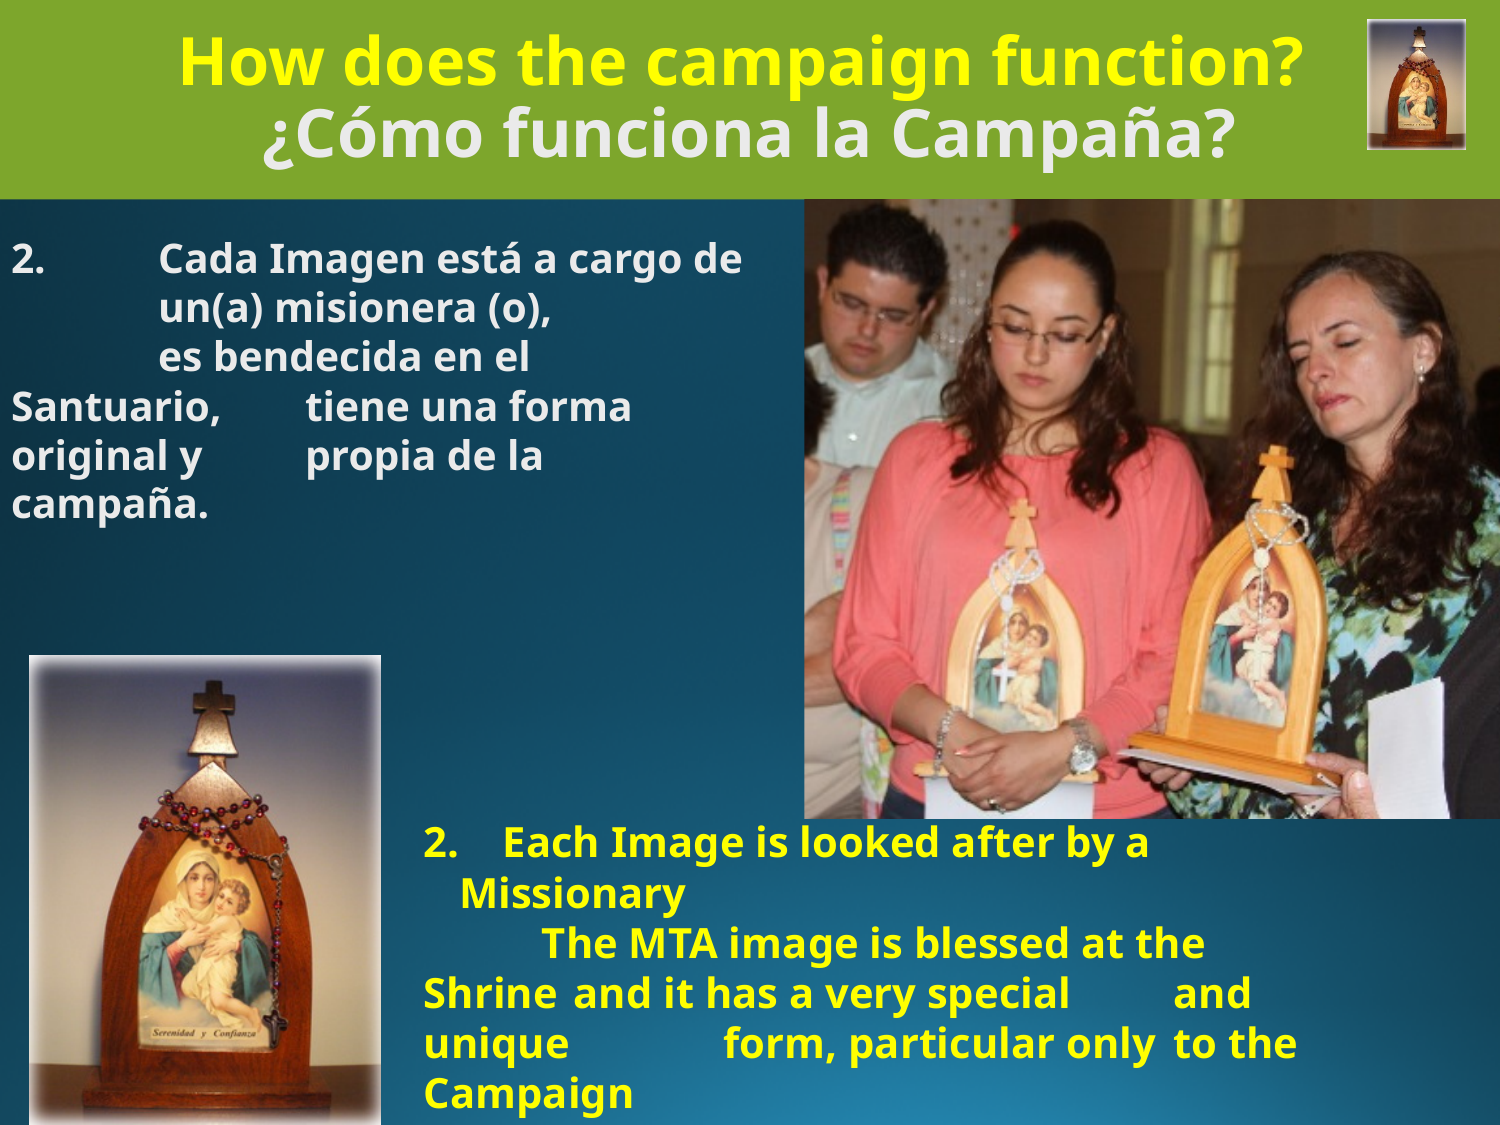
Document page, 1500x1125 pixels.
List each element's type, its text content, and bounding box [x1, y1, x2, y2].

title 2. Cada Imagen está a cargo de un(a) misionera (o), es bendecida en el Santuario, tiene una forma original y propia de la campaña. [11, 232, 751, 528]
text_box How does the campaign function? ¿Cómo funciona la Campaña? [0, 0, 1500, 200]
text_box Each Image is looked after by a Missionary The MTA image is blessed at the Shrine and it has a very special and unique form, particular only to the Campaign [423, 787, 1368, 1125]
picture [0, 199, 1500, 1125]
picture [1367, 19, 1466, 150]
